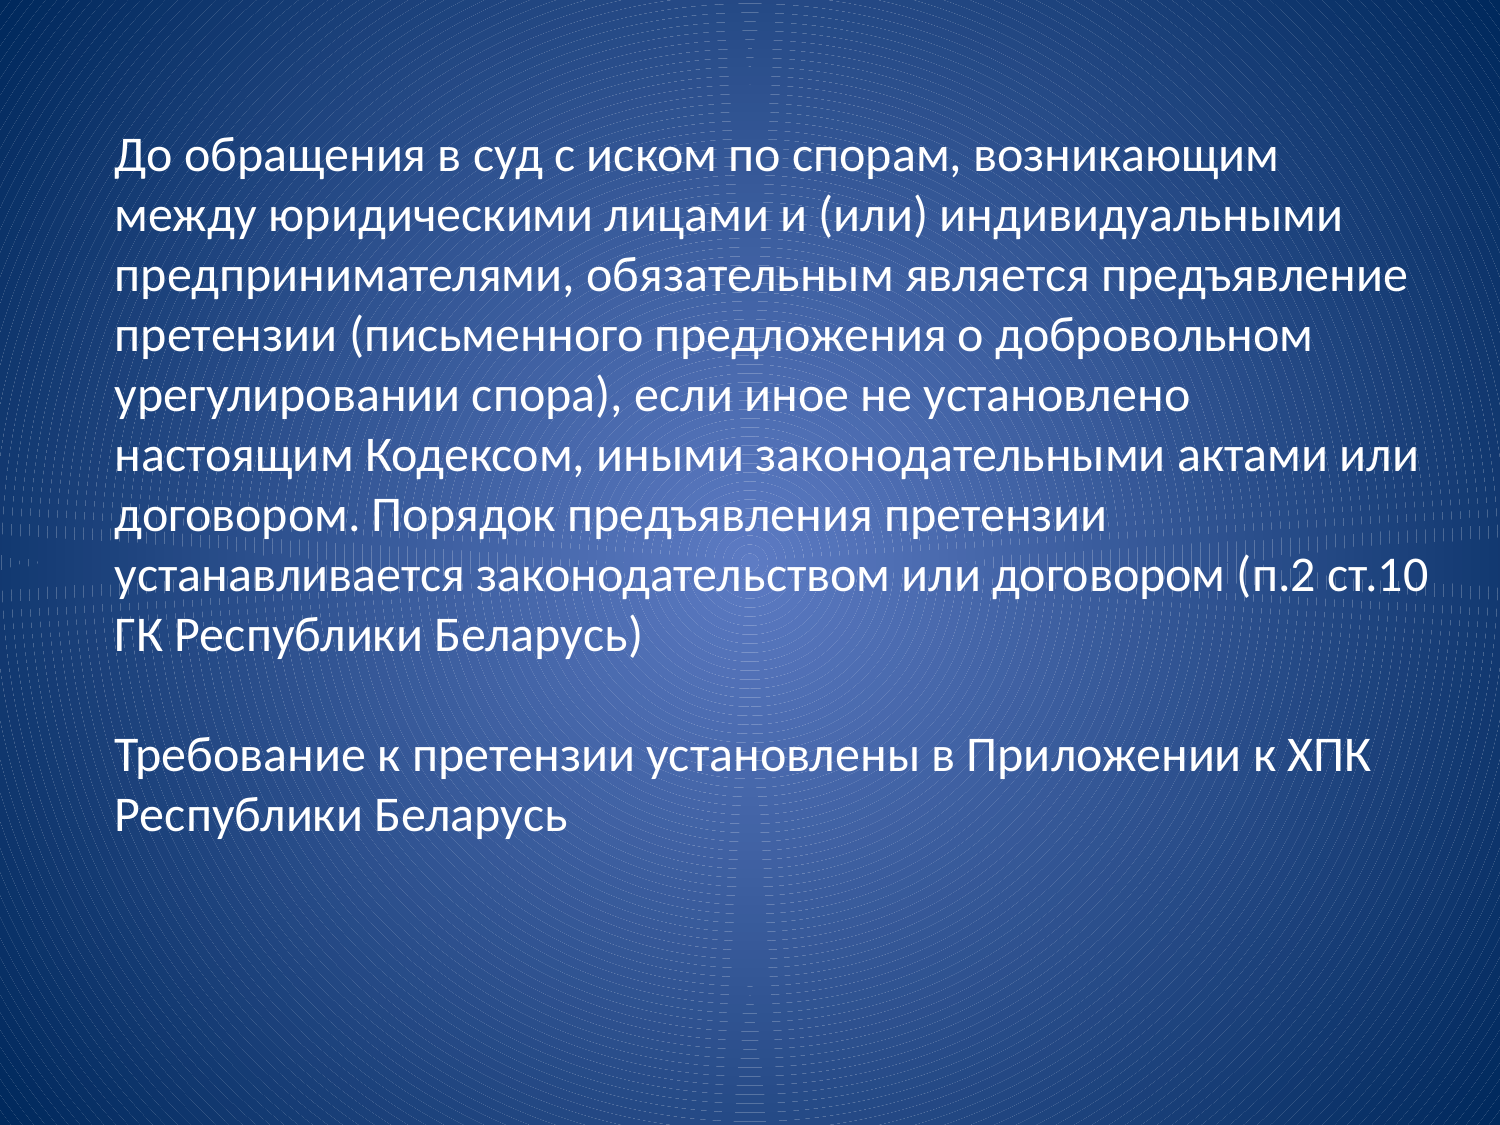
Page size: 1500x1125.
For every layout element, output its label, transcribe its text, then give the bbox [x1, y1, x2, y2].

text_box До обращения в суд с иском по спорам, возникающим между юридическими лицами и (или) индивидуальными предпринимателями, обязательным является предъявление претензии (письменного предложения о добровольном урегулировании спора), если иное не установлено настоящим Кодексом, иными законодательными актами или договором. Порядок предъявления претензии устанавливается законодательством или договором (п.2 ст.10 ГК Республики Беларусь) Требование к претензии установлены в Приложении к ХПК Республики Беларусь [100, 113, 1447, 1044]
